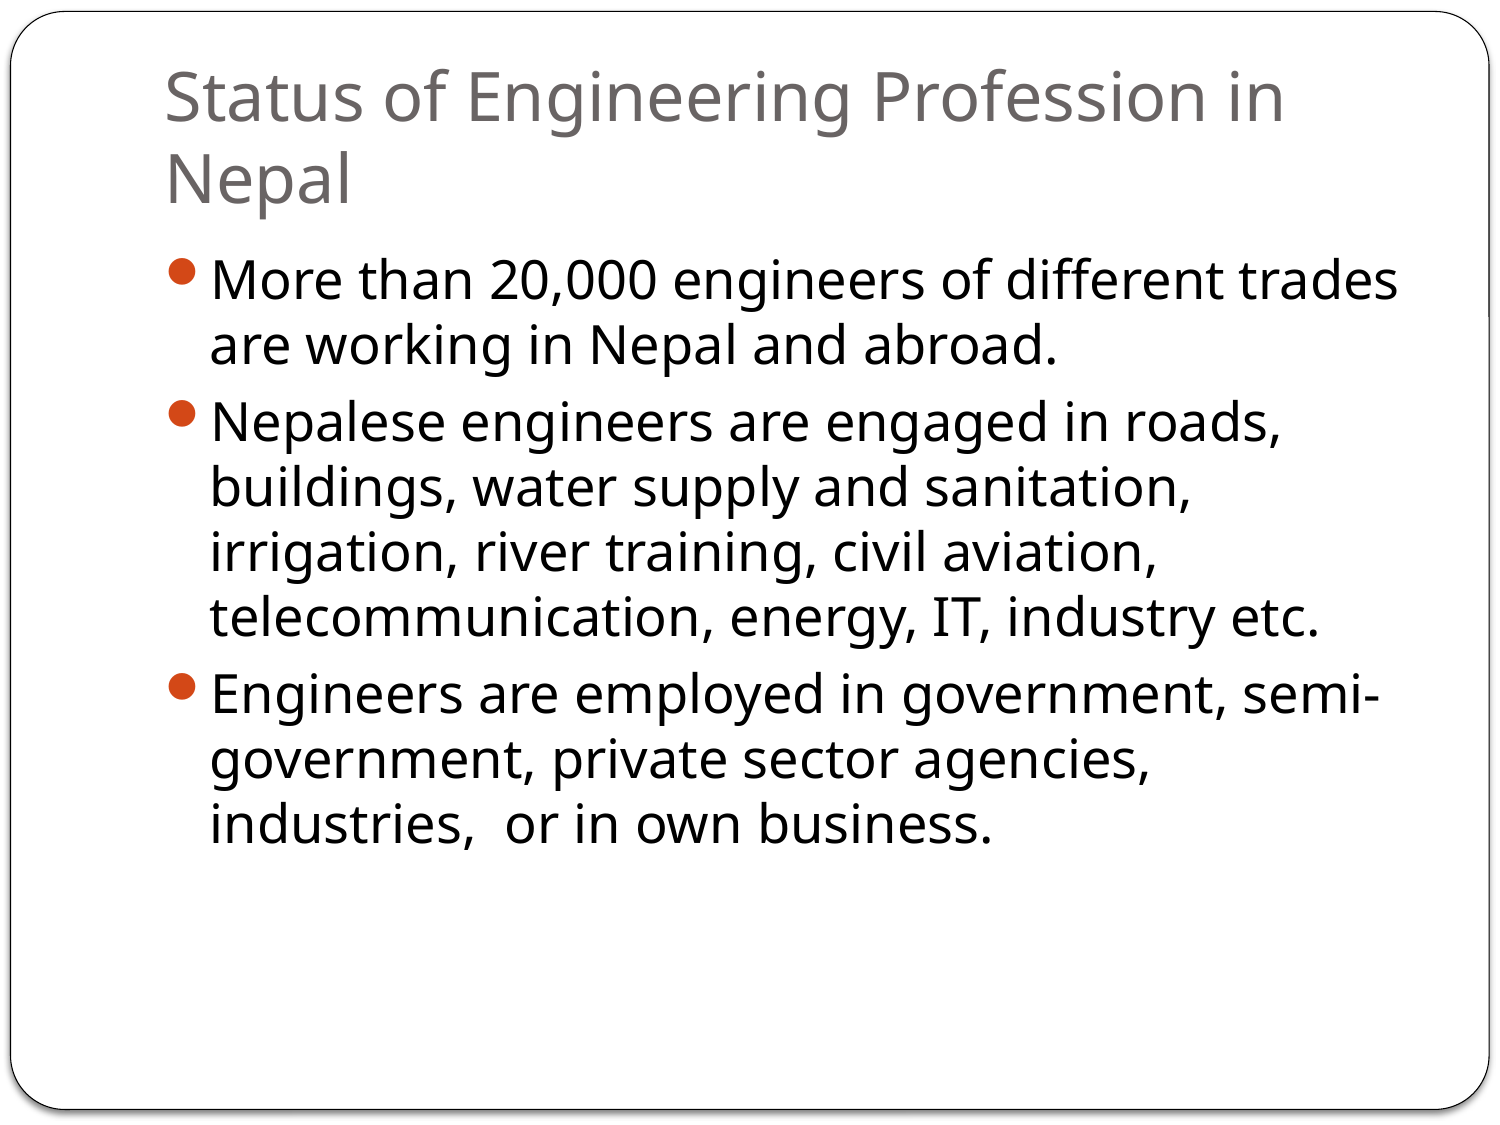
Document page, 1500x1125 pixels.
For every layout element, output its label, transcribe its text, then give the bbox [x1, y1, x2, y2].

title Status of Engineering Profession in Nepal [150, 45, 1425, 233]
list More than 20,000 engineers of different trades are working in Nepal and abroad. Nepalese engineers are engaged in roads, buildings, water supply and sanitation, irrigation, river training, civil aviation, telecommunication, energy, IT, industry etc. Engineers are employed in government, semi-government, private sector agencies, industries, or in own business. [150, 237, 1425, 988]
